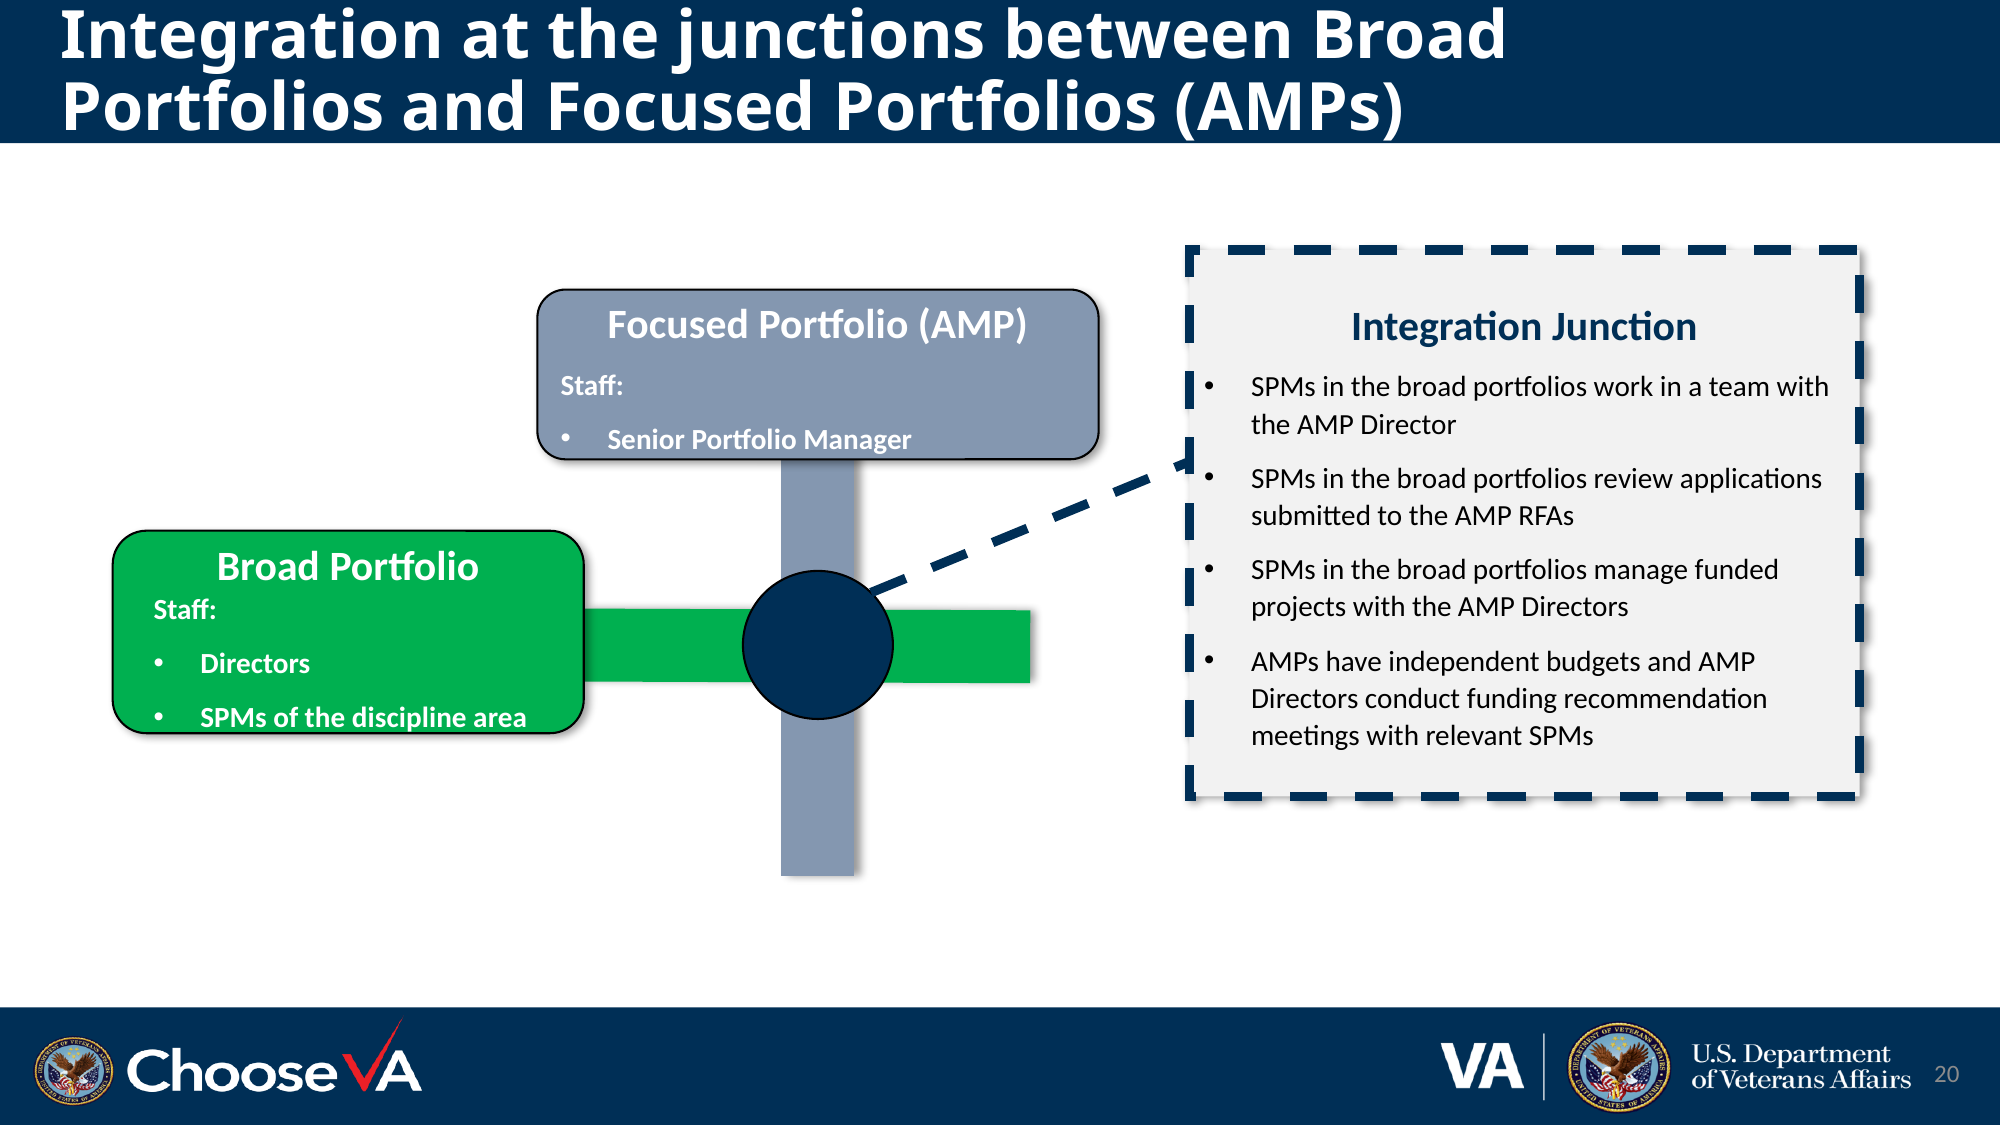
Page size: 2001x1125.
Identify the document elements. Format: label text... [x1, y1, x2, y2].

slide_number 20 [1524, 1042, 1975, 1103]
text_box [819, 647, 894, 720]
title Integration at the junctions between Broad Portfolios and Focused Portfolios (AMPs) [45, 62, 1771, 165]
picture [33, 1015, 422, 1106]
picture [1434, 1014, 1917, 1120]
text_box [741, 647, 817, 721]
text_box Focused Portfolio (AMP) Staff: Senior Portfolio Manager [536, 288, 1100, 461]
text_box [112, 530, 584, 760]
text_box [741, 569, 817, 645]
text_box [870, 461, 1190, 593]
text_box [819, 569, 894, 645]
text_box Integration Junction SPMs in the broad portfolios work in a team with the AMP Director SPMs in the broad portfolios review applications submitted to the AMP RFAs SPMs in the broad portfolios manage funded projects with the AMP Directors AMPs have independent budgets and AMP Directors conduct funding recommendation meetings with relevant SPMs [1188, 249, 1861, 797]
